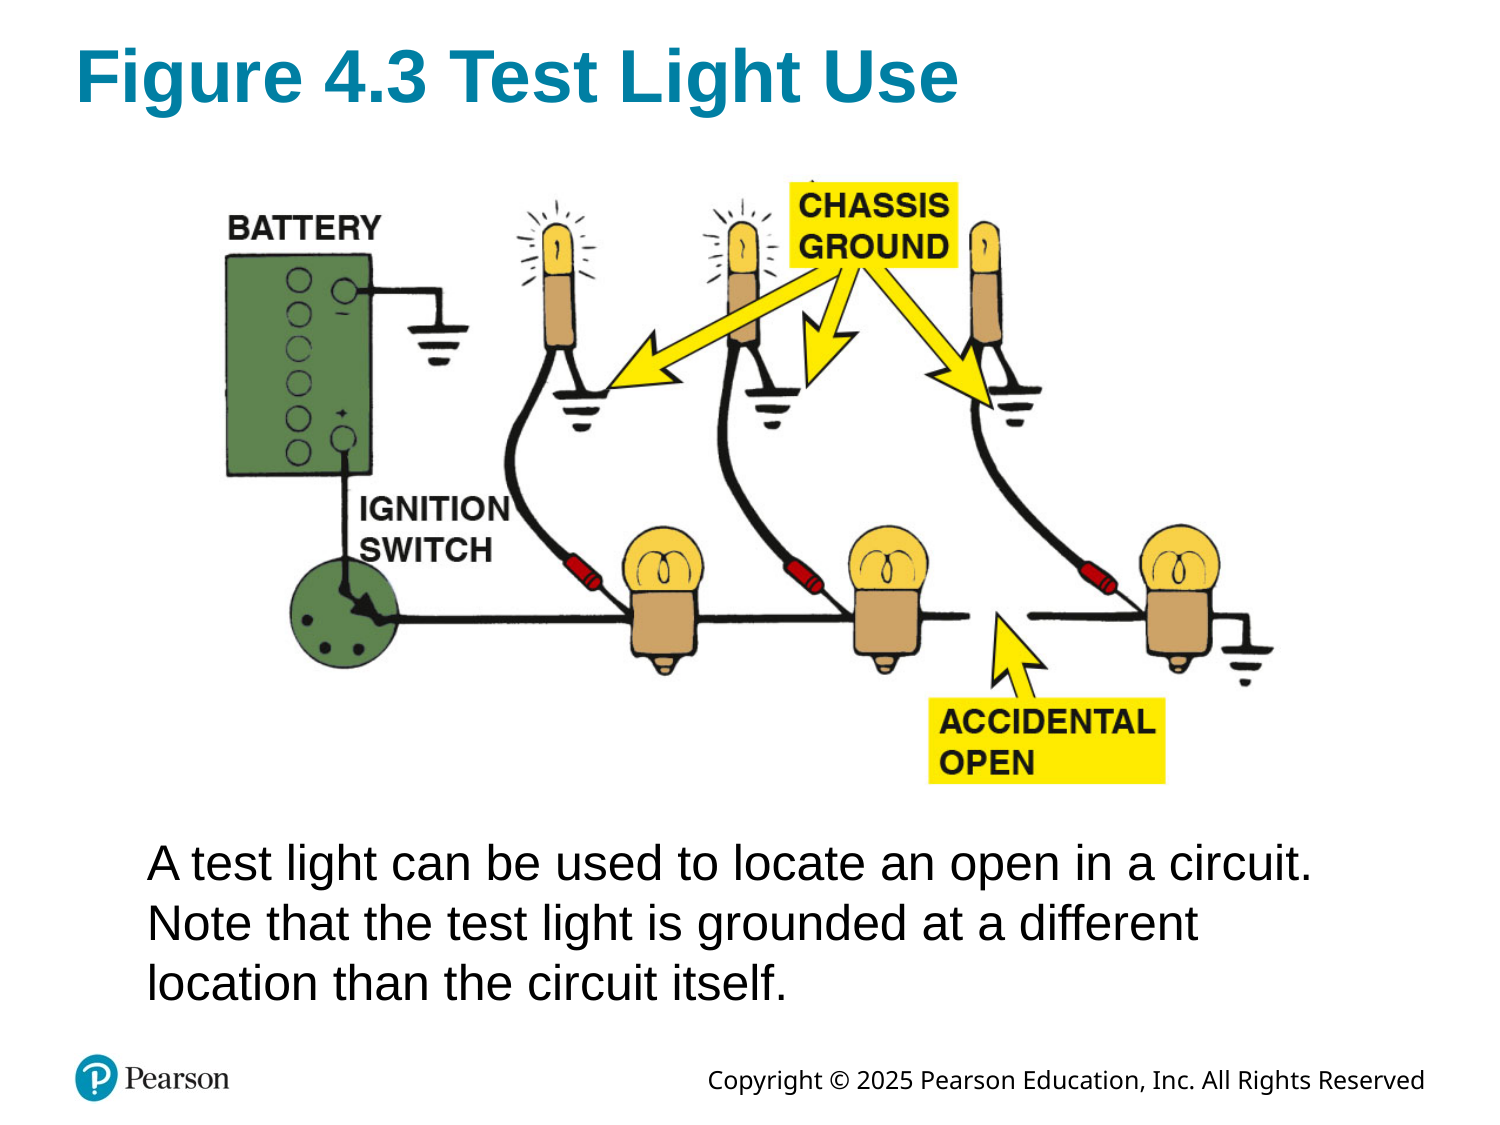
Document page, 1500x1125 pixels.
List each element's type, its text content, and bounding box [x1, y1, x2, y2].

title Figure 4.3 Test Light Use [75, 0, 1425, 169]
picture [74, 1053, 230, 1104]
picture [219, 174, 1281, 791]
list A test light can be used to locate an open in a circuit. Note that the test light is grounded at a different location than the circuit itself. [146, 827, 1354, 1015]
